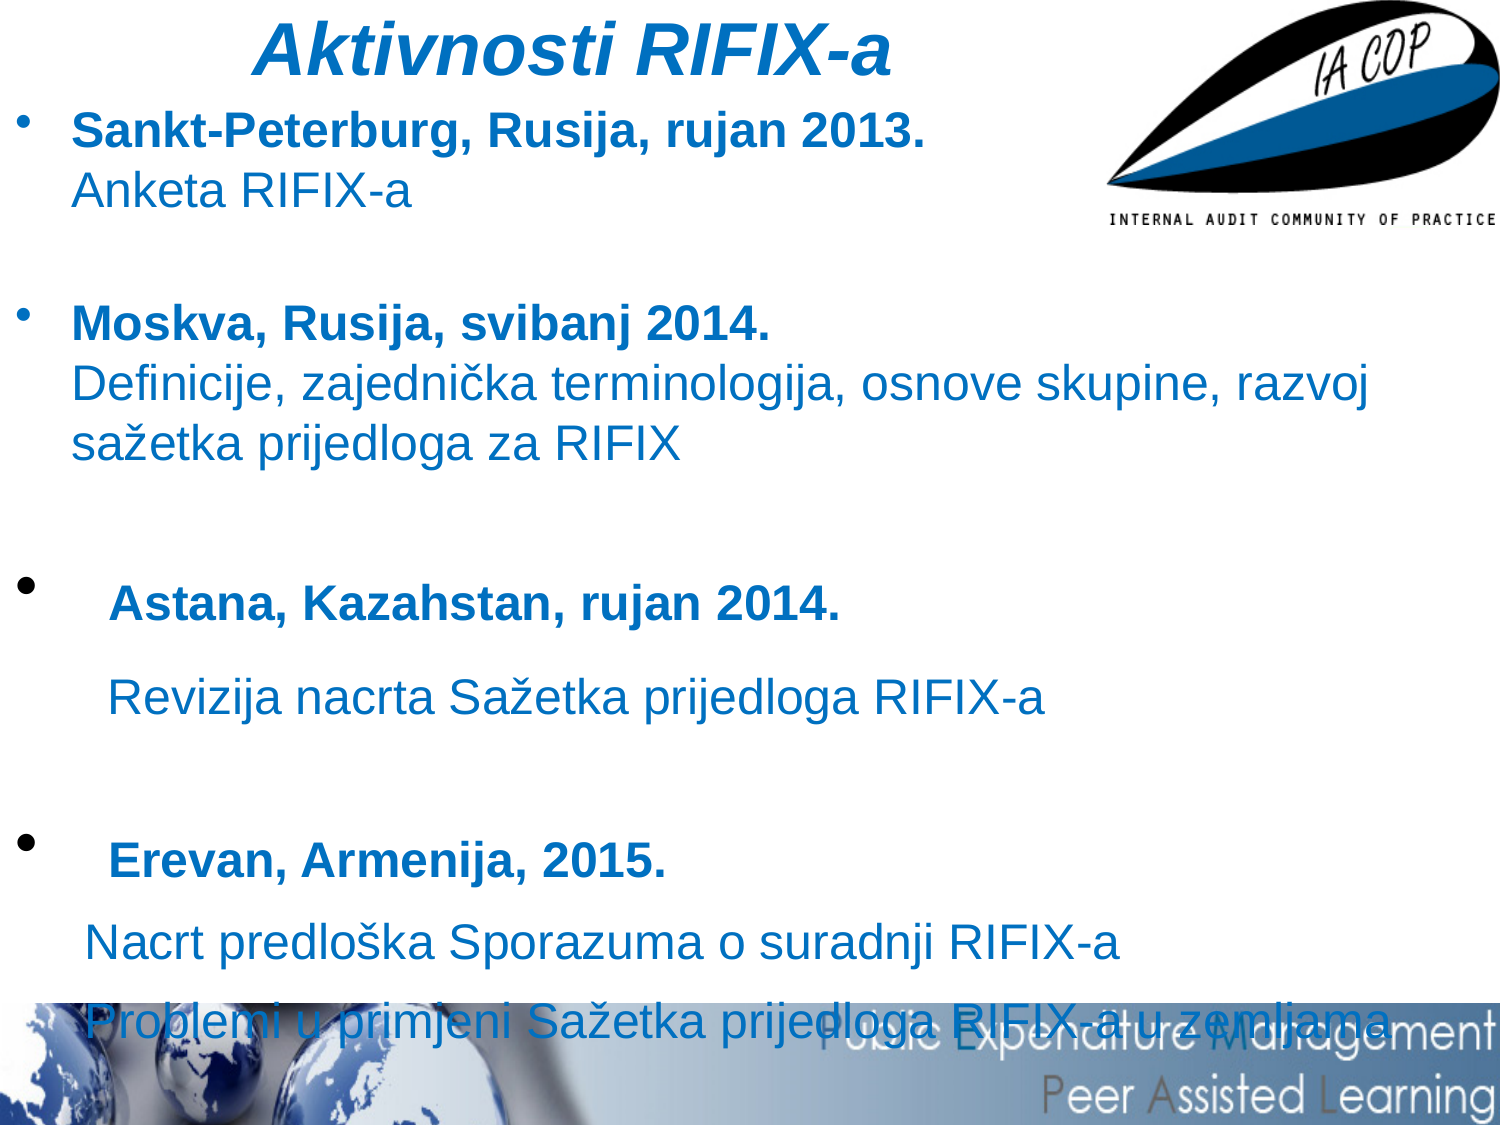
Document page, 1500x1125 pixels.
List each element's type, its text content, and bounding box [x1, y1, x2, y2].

picture [0, 1003, 1500, 1125]
picture [1105, 0, 1500, 232]
title Aktivnosti RIFIX-a [74, 0, 1093, 89]
list Sankt-Peterburg, Rusija, rujan 2013. Anketa RIFIX-a Moskva, Rusija, svibanj 2014. Definicije, zajednička terminologija, osnove skupine, razvoj sažetka prijedloga za RIFIX Astana, Kazahstan, rujan 2014. Revizija nacrta Sažetka prijedloga RIFIX-a Erevan, Armenija, 2015. Nacrt predloška Sporazuma o suradnji RIFIX-a Problemi u primjeni Sažetka prijedloga RIFIX-a u zemljama - Predstavljanje rezultata ankete o modelu kontrole prije skupa: unutarnja revizija, vanjska revizija, inspekcija Predstavljanje teorije, dobre međunarodne dobre prakse i postojećih standarda različitih makro-modela financijske kontrole - Richard Uloga i mjesto financijske inspekcije u modelu financijske kontrole u post-sovjetskim zemljama i uvjeti provedbe modela PIFC-a Praktično modeliranje situacije: razlike između unutarnje revizije, vanjske revizije i inspekcije [0, 89, 1460, 977]
